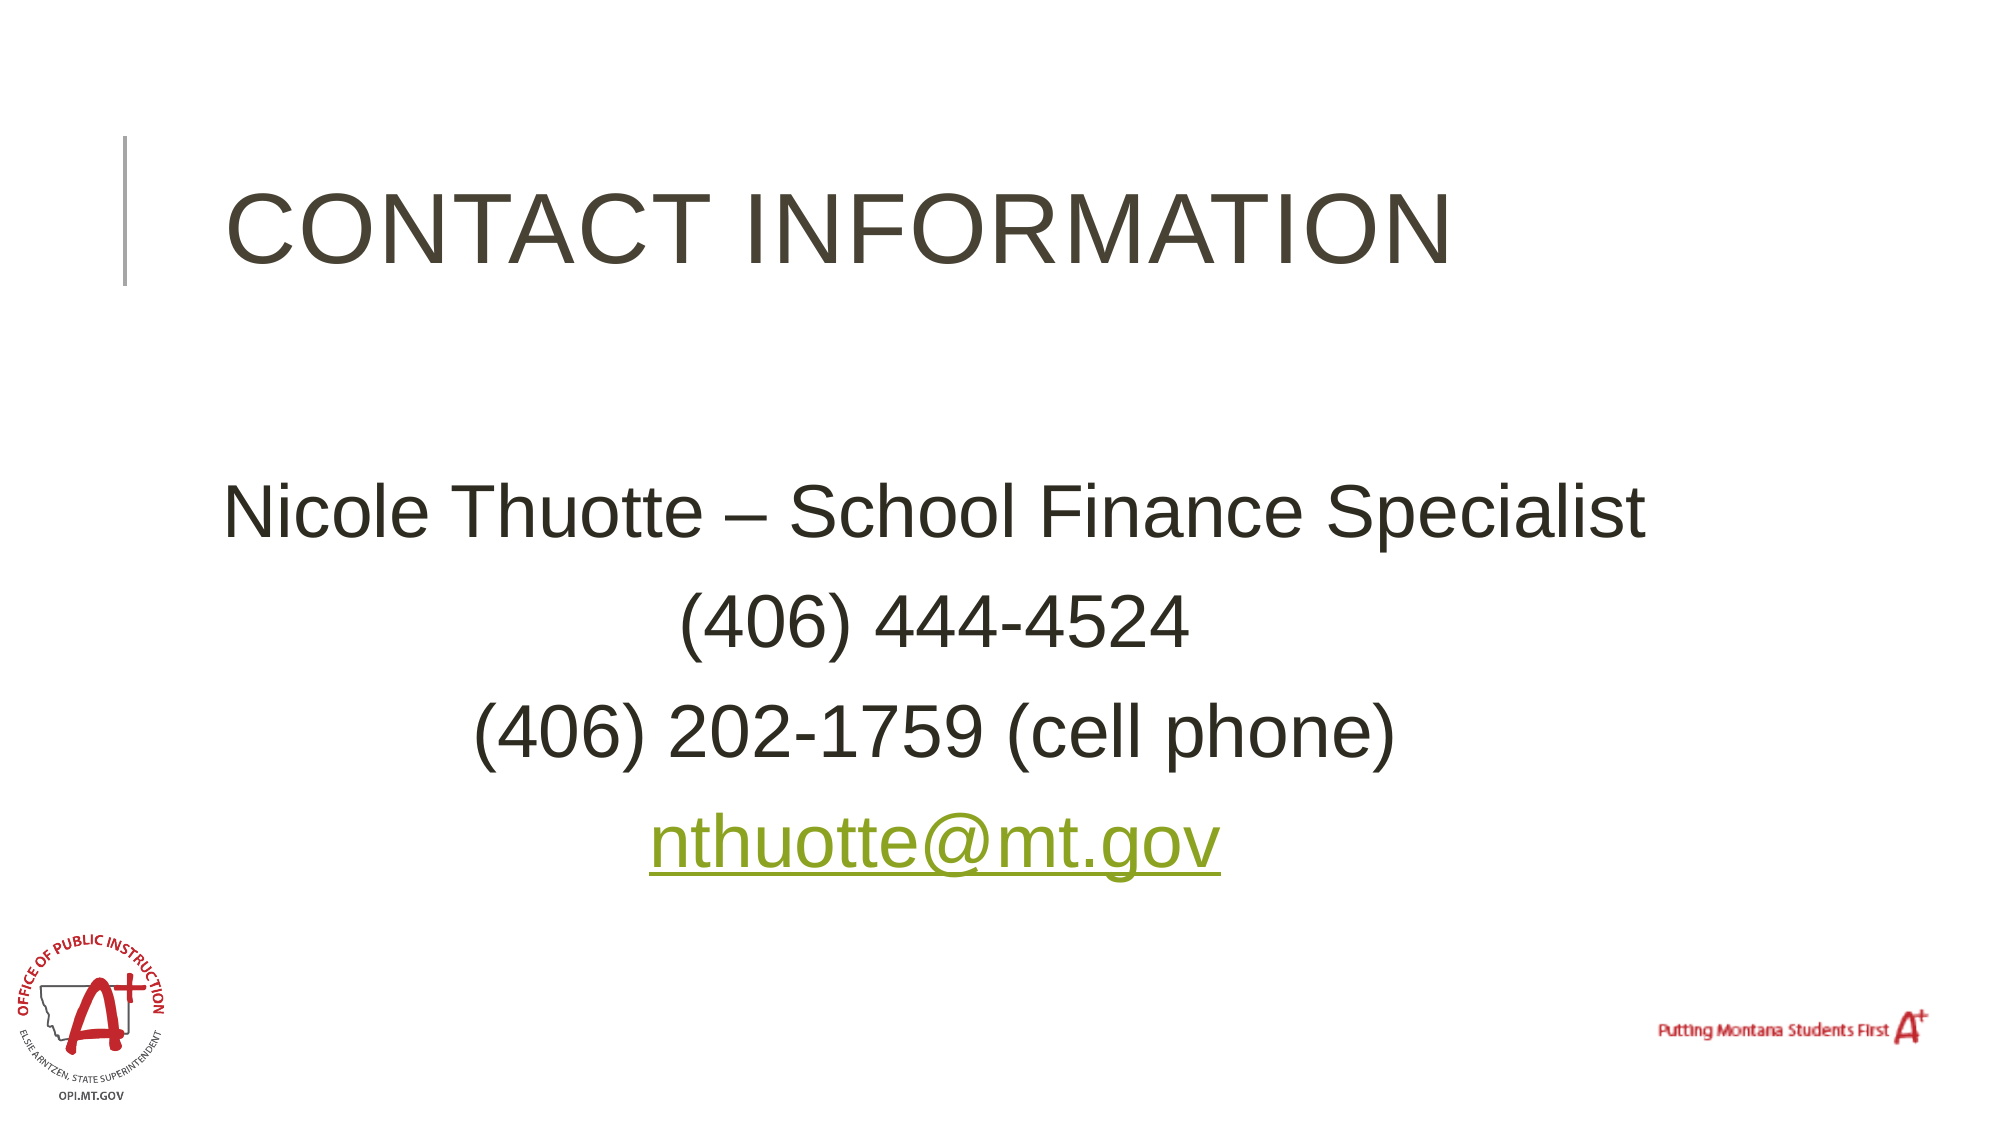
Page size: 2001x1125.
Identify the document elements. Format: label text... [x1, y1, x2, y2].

title Contact information [209, 96, 1805, 373]
list Nicole Thuotte – School Finance Specialist (406) 444-4524 (406) 202-1759 (cell phone) nthuotte@mt.gov [138, 464, 1733, 1125]
picture [1733, 999, 1938, 1054]
picture [0, 931, 138, 1107]
